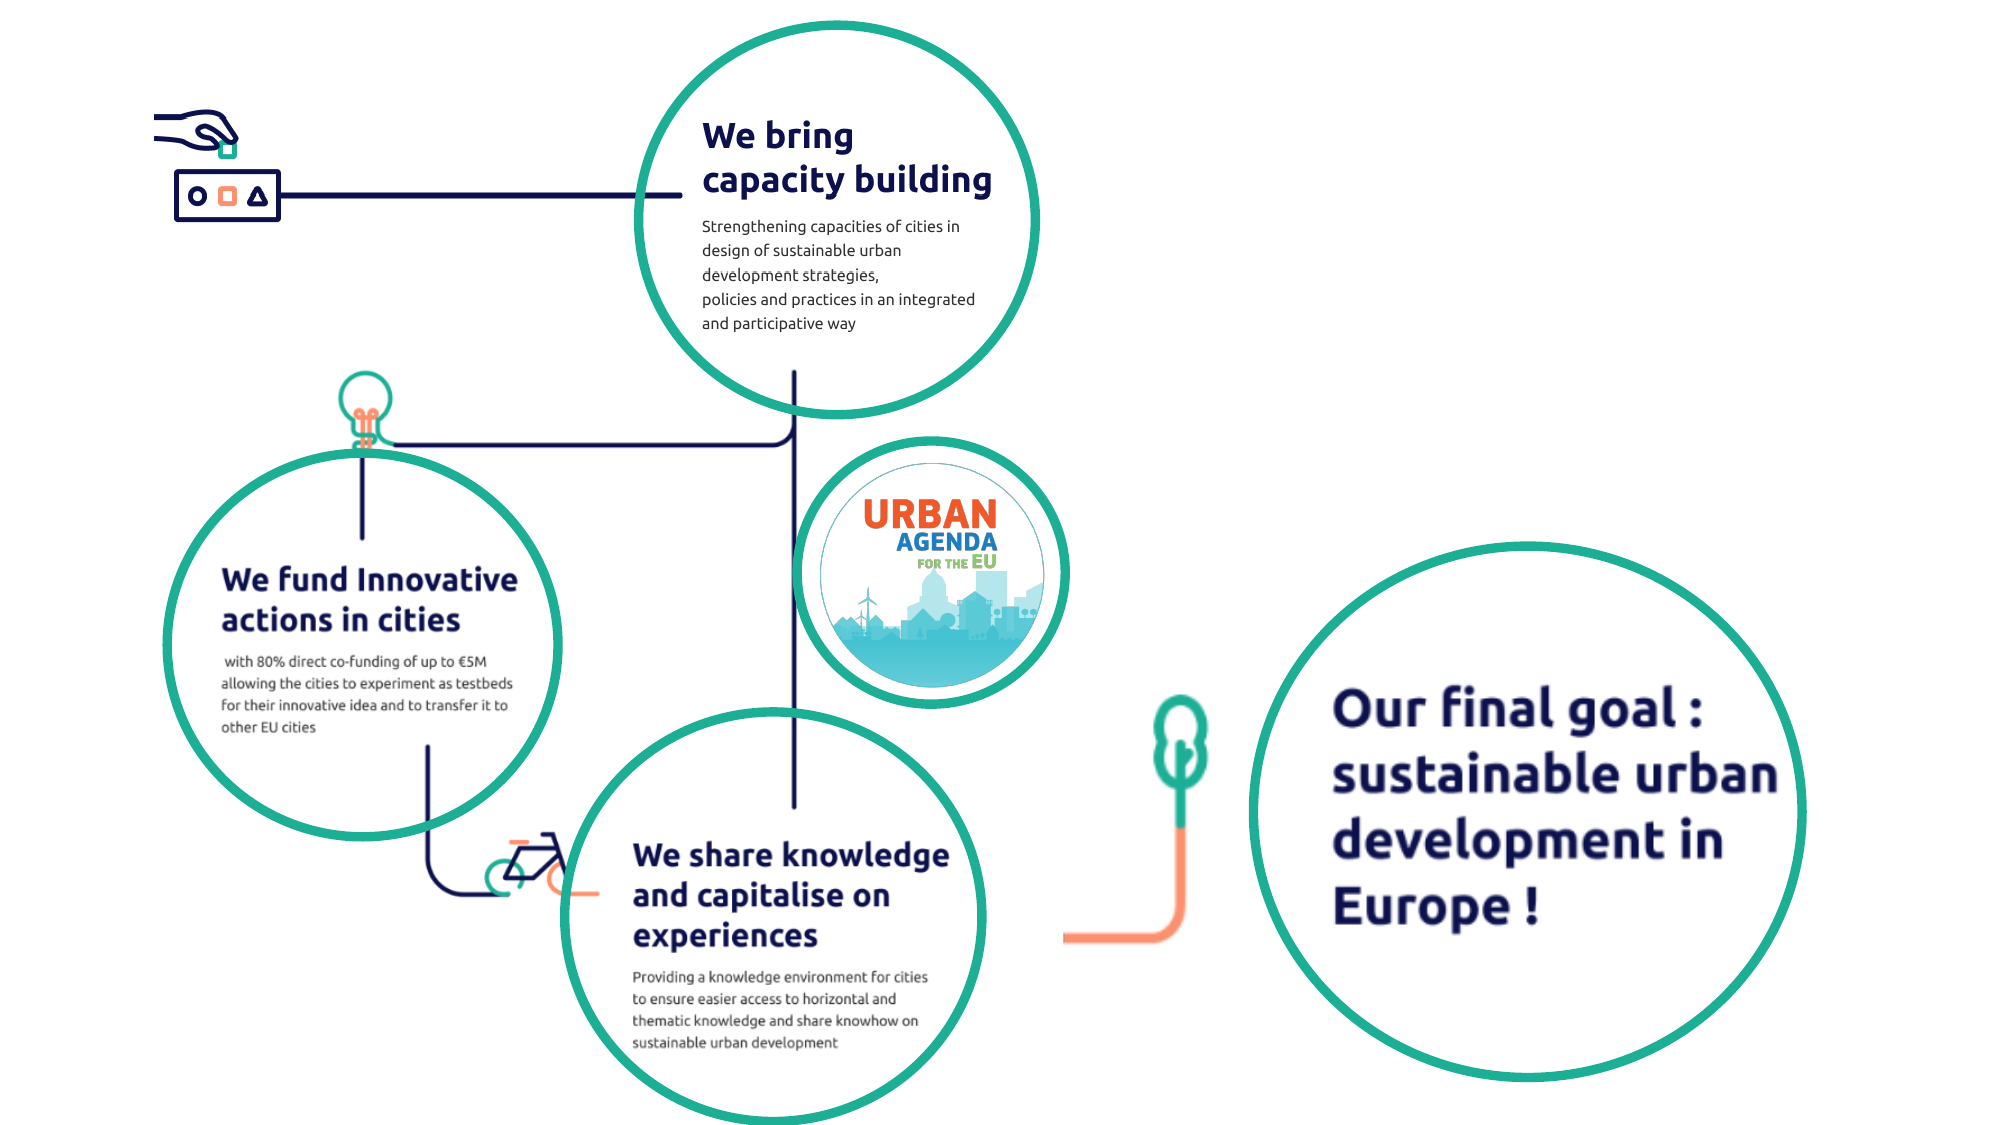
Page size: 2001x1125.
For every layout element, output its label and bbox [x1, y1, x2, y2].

text_box [166, 554, 189, 736]
picture [142, 77, 1047, 350]
text_box [687, 350, 986, 356]
picture [189, 356, 1261, 1060]
text_box [622, 1060, 924, 1123]
text_box [700, 24, 974, 77]
text_box [1382, 545, 1673, 585]
picture [1288, 585, 1857, 979]
text_box [1313, 979, 1743, 1079]
text_box [1261, 680, 1288, 943]
